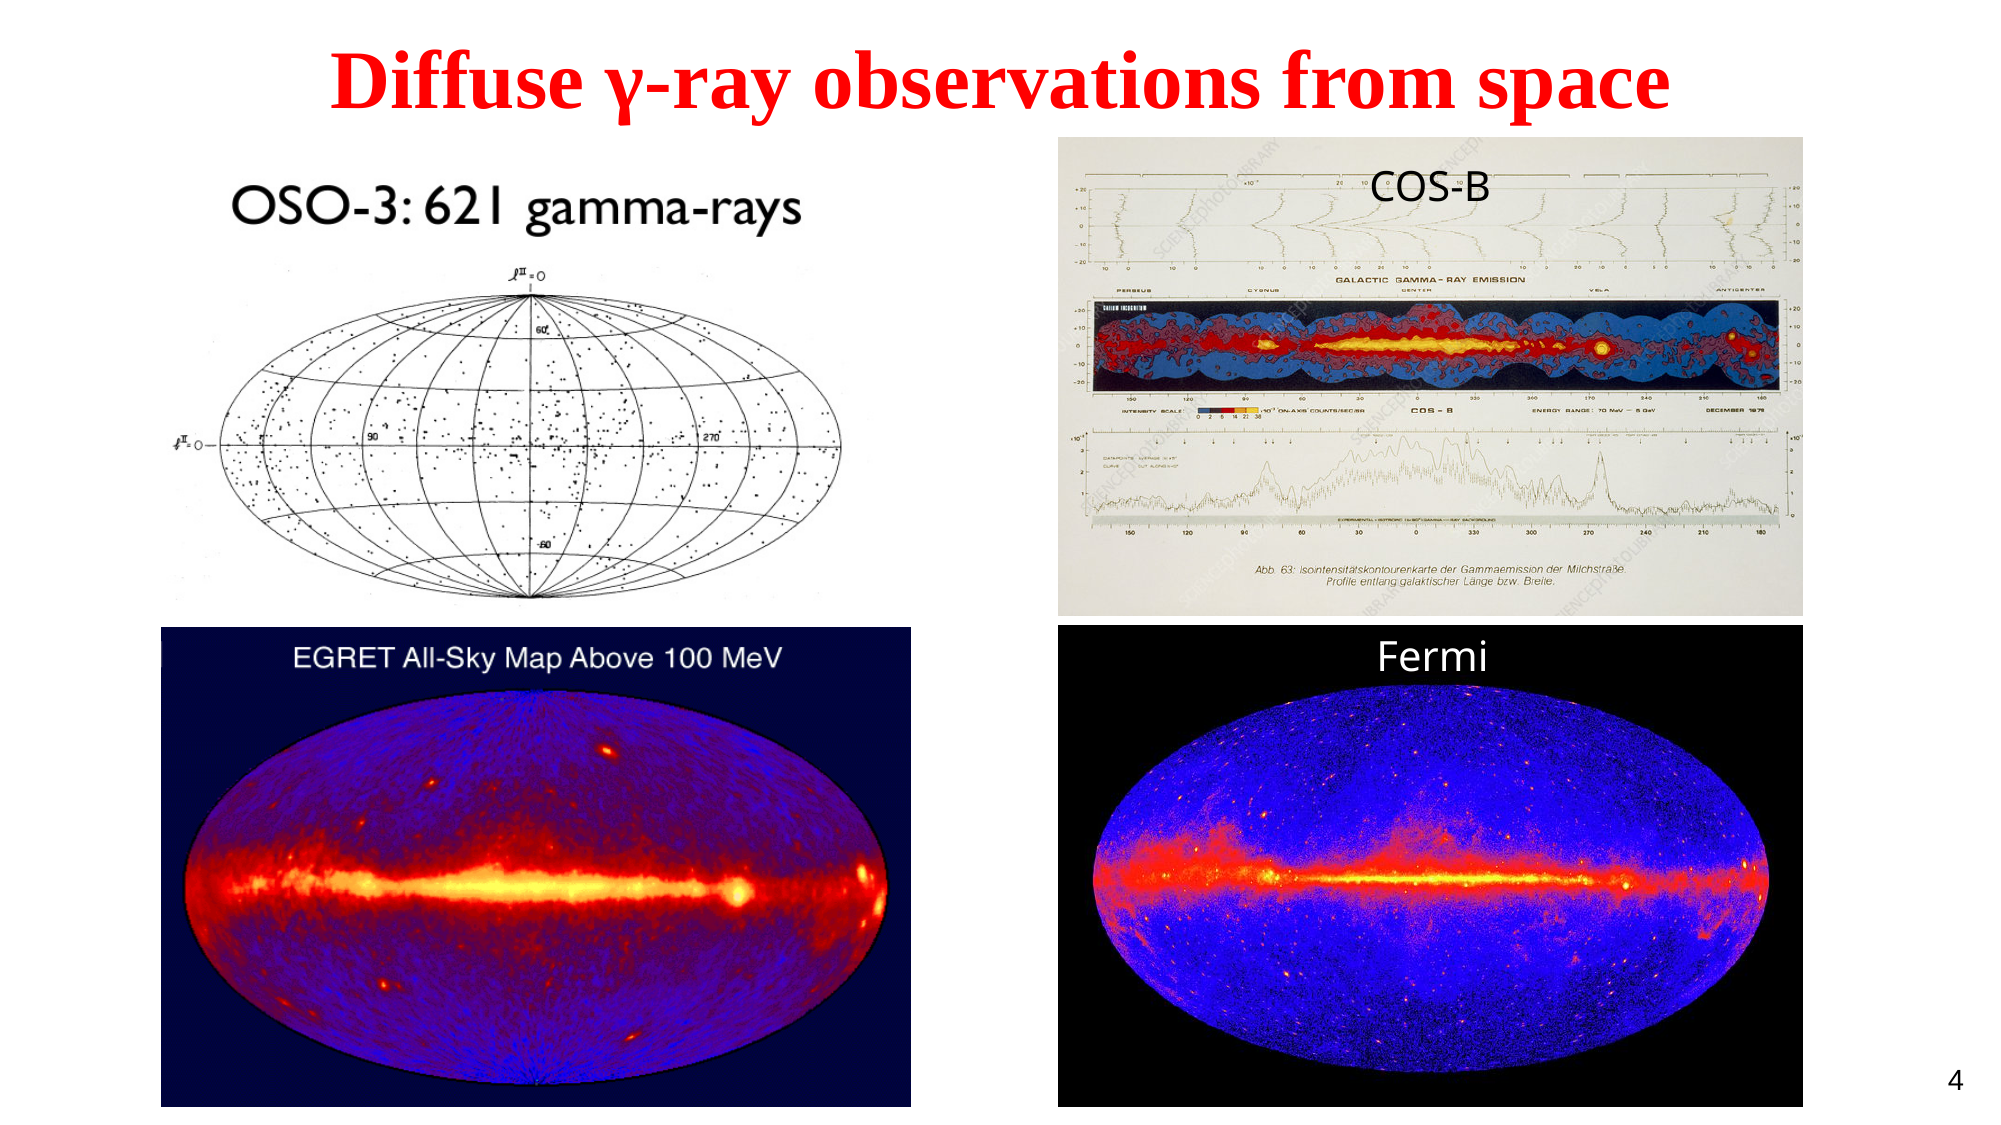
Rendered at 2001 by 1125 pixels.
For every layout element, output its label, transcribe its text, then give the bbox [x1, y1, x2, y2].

text_box 4 [1930, 1057, 1982, 1107]
picture [1058, 625, 1803, 1107]
picture [1058, 137, 1803, 616]
picture [158, 127, 911, 1107]
text_box Diffuse γ-ray observations from space [46, 26, 1957, 134]
